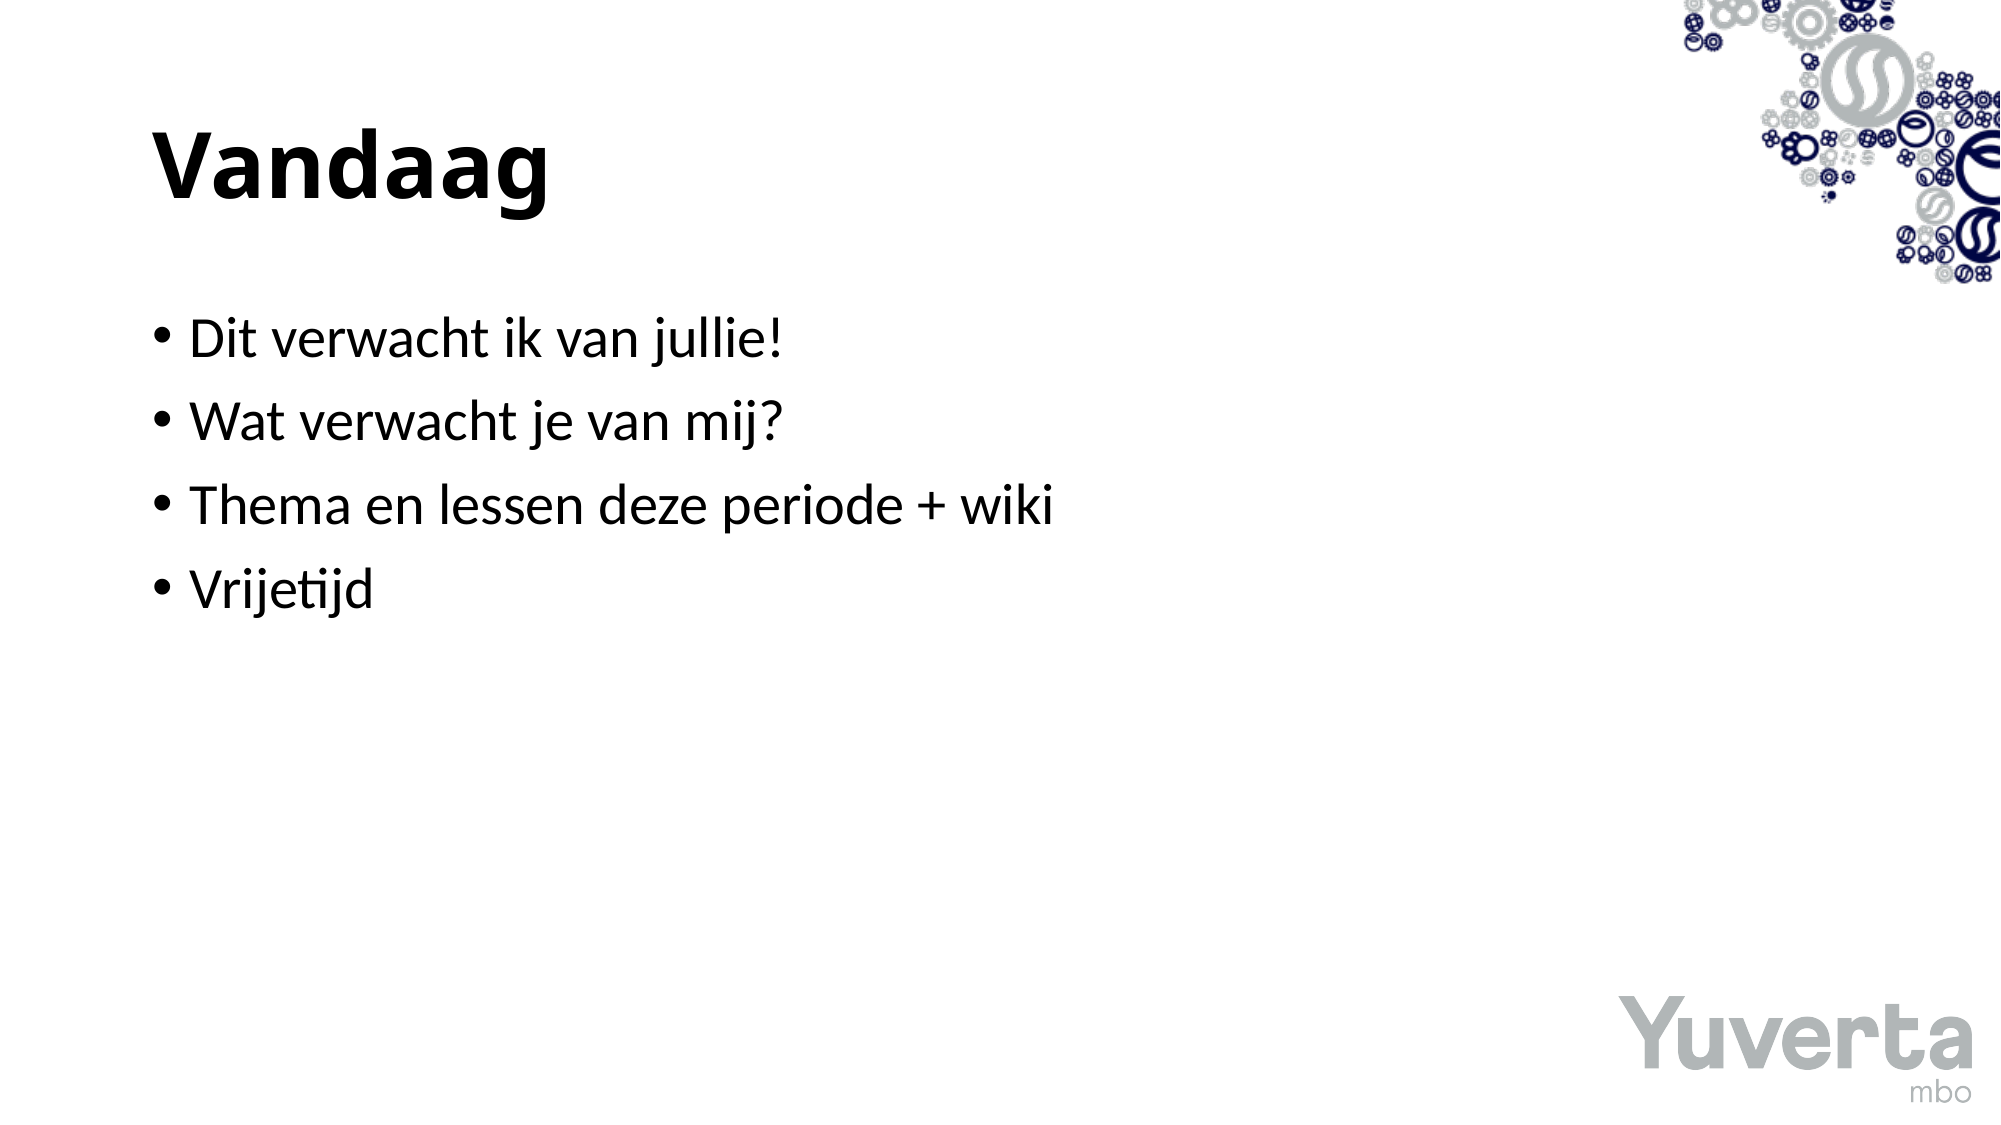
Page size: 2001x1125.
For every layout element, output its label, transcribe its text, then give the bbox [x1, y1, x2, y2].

list Dit verwacht ik van jullie! Wat verwacht je van mij? Thema en lessen deze periode + wiki Vrijetijd [137, 299, 1863, 1014]
picture [0, 0, 2000, 1125]
title Vandaag [137, 59, 1863, 278]
